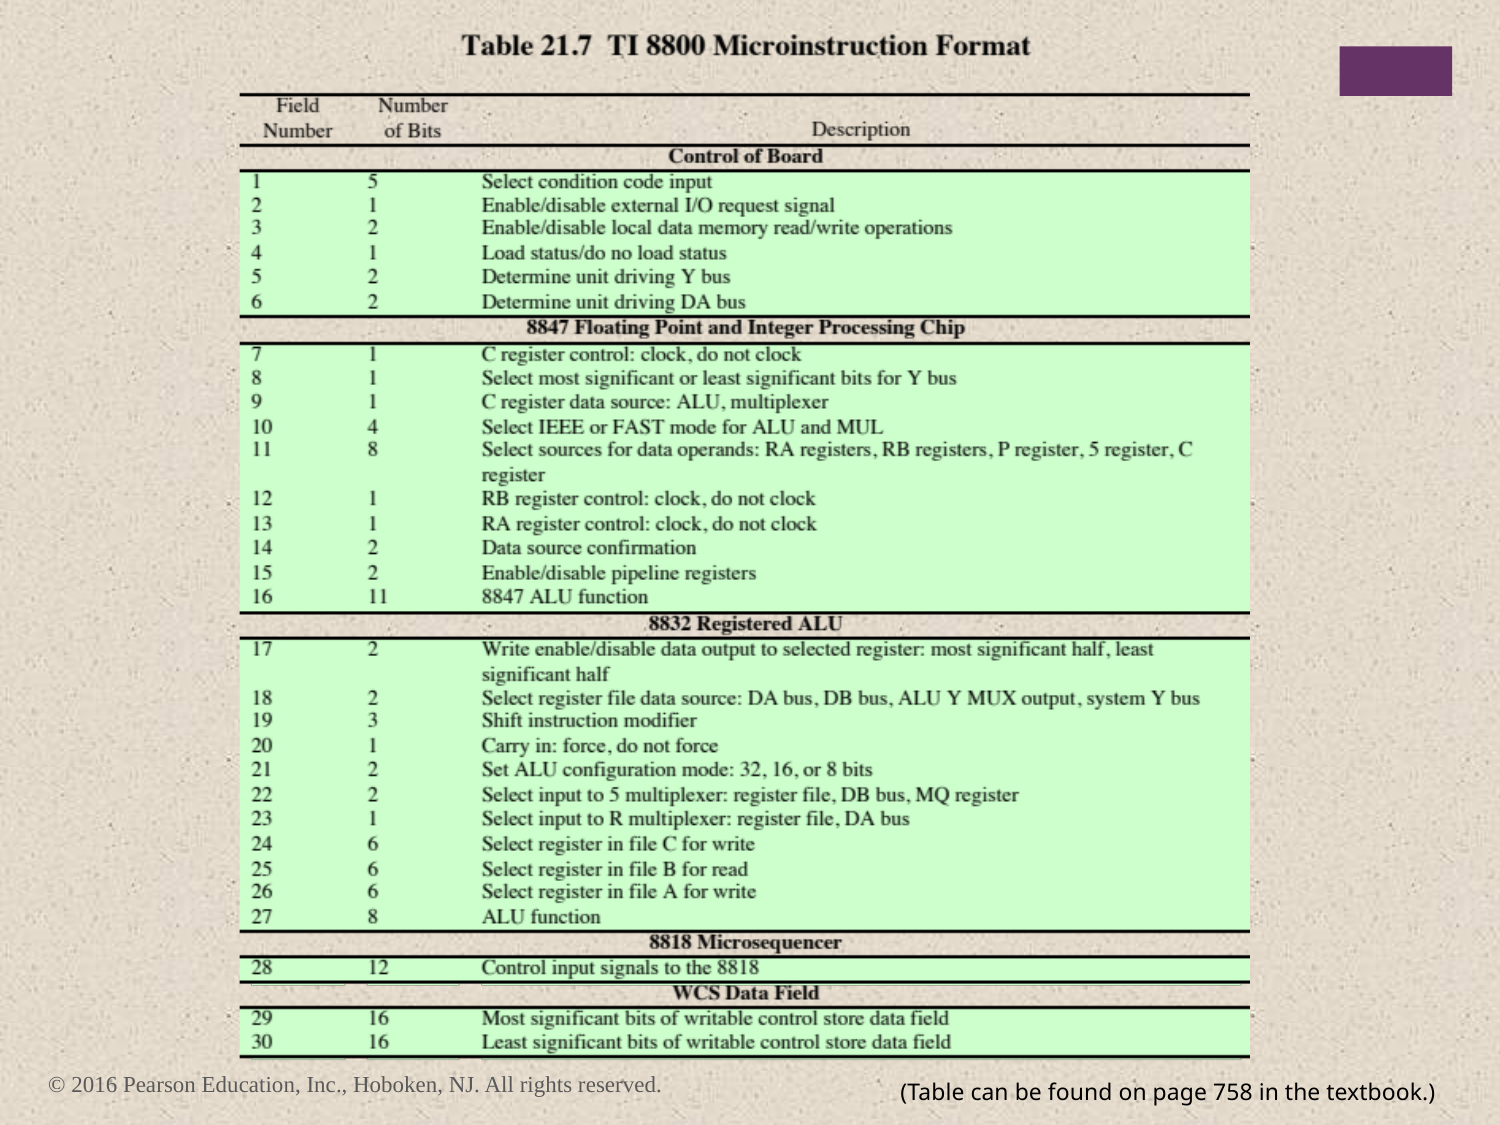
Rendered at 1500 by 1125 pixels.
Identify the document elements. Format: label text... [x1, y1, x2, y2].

footer © 2016 Pearson Education, Inc., Hoboken, NJ. All rights reserved. [33, 1053, 1038, 1114]
picture [0, 0, 1500, 1125]
text_box (Table can be found on page 758 in the textbook.) [885, 1070, 1457, 1113]
